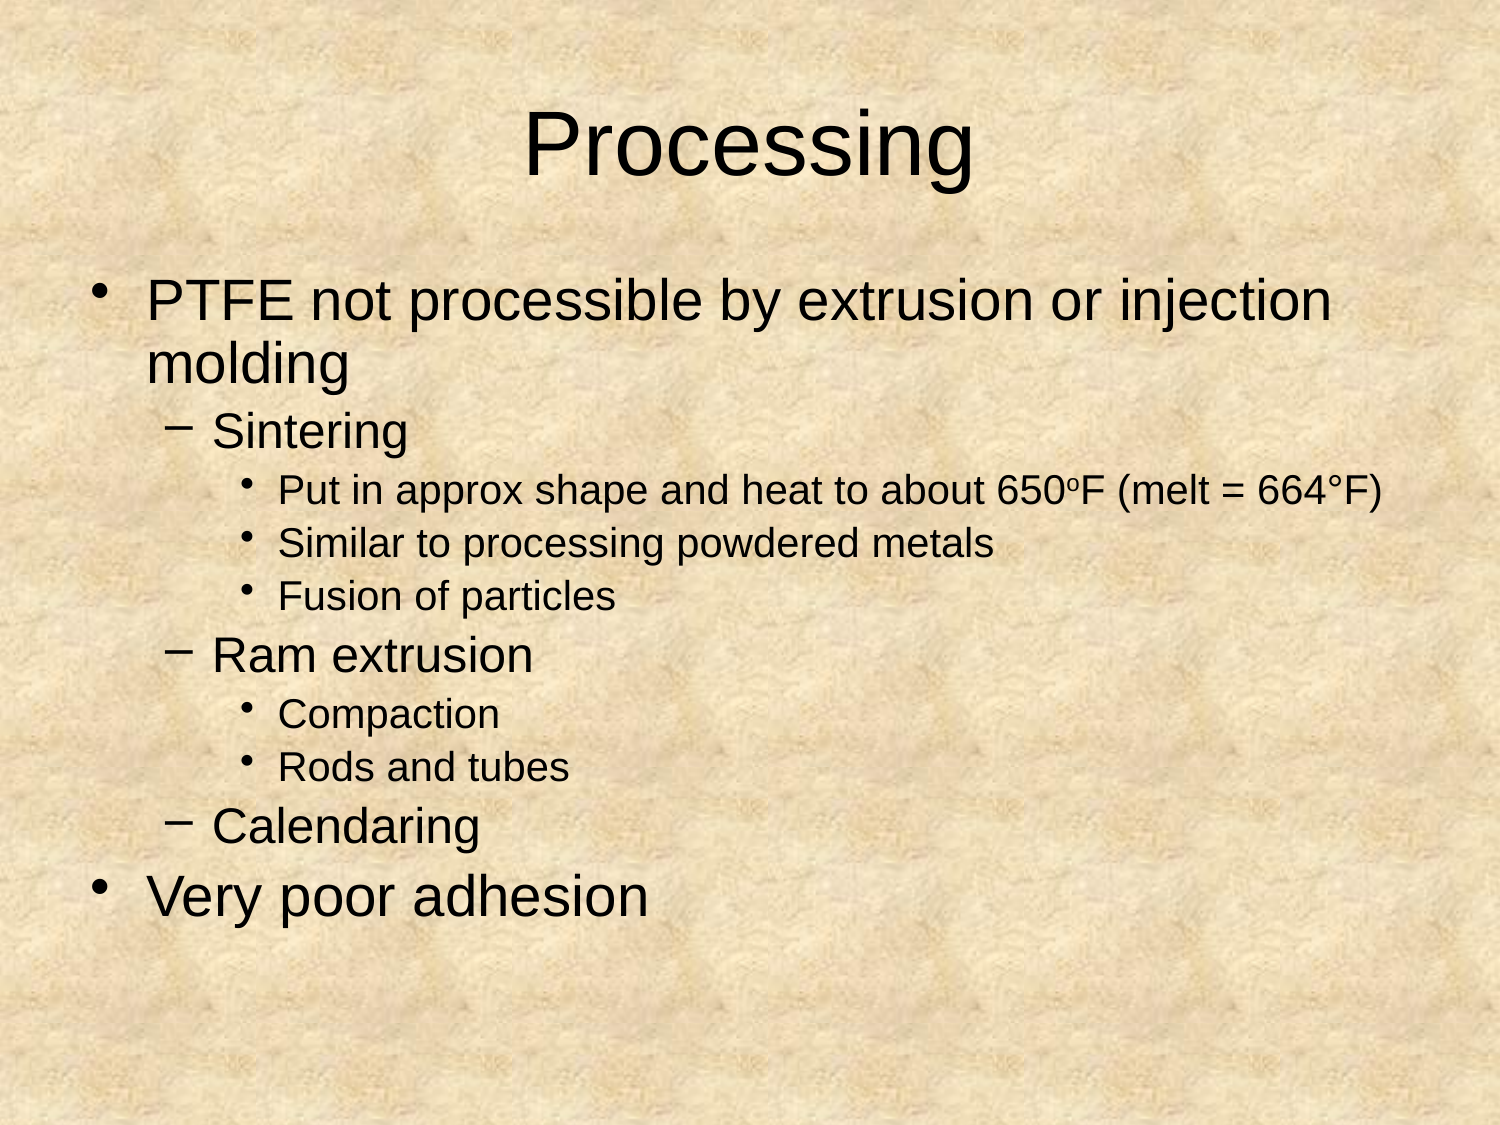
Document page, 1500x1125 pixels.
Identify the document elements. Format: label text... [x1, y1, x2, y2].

title Processing [74, 44, 1426, 233]
list PTFE not processible by extrusion or injection molding Sintering Put in approx shape and heat to about 650oF (melt = 664°F) Similar to processing powdered metals Fusion of particles Ram extrusion Compaction Rods and tubes Calendaring Very poor adhesion [74, 262, 1426, 1006]
picture [0, 0, 1500, 1125]
